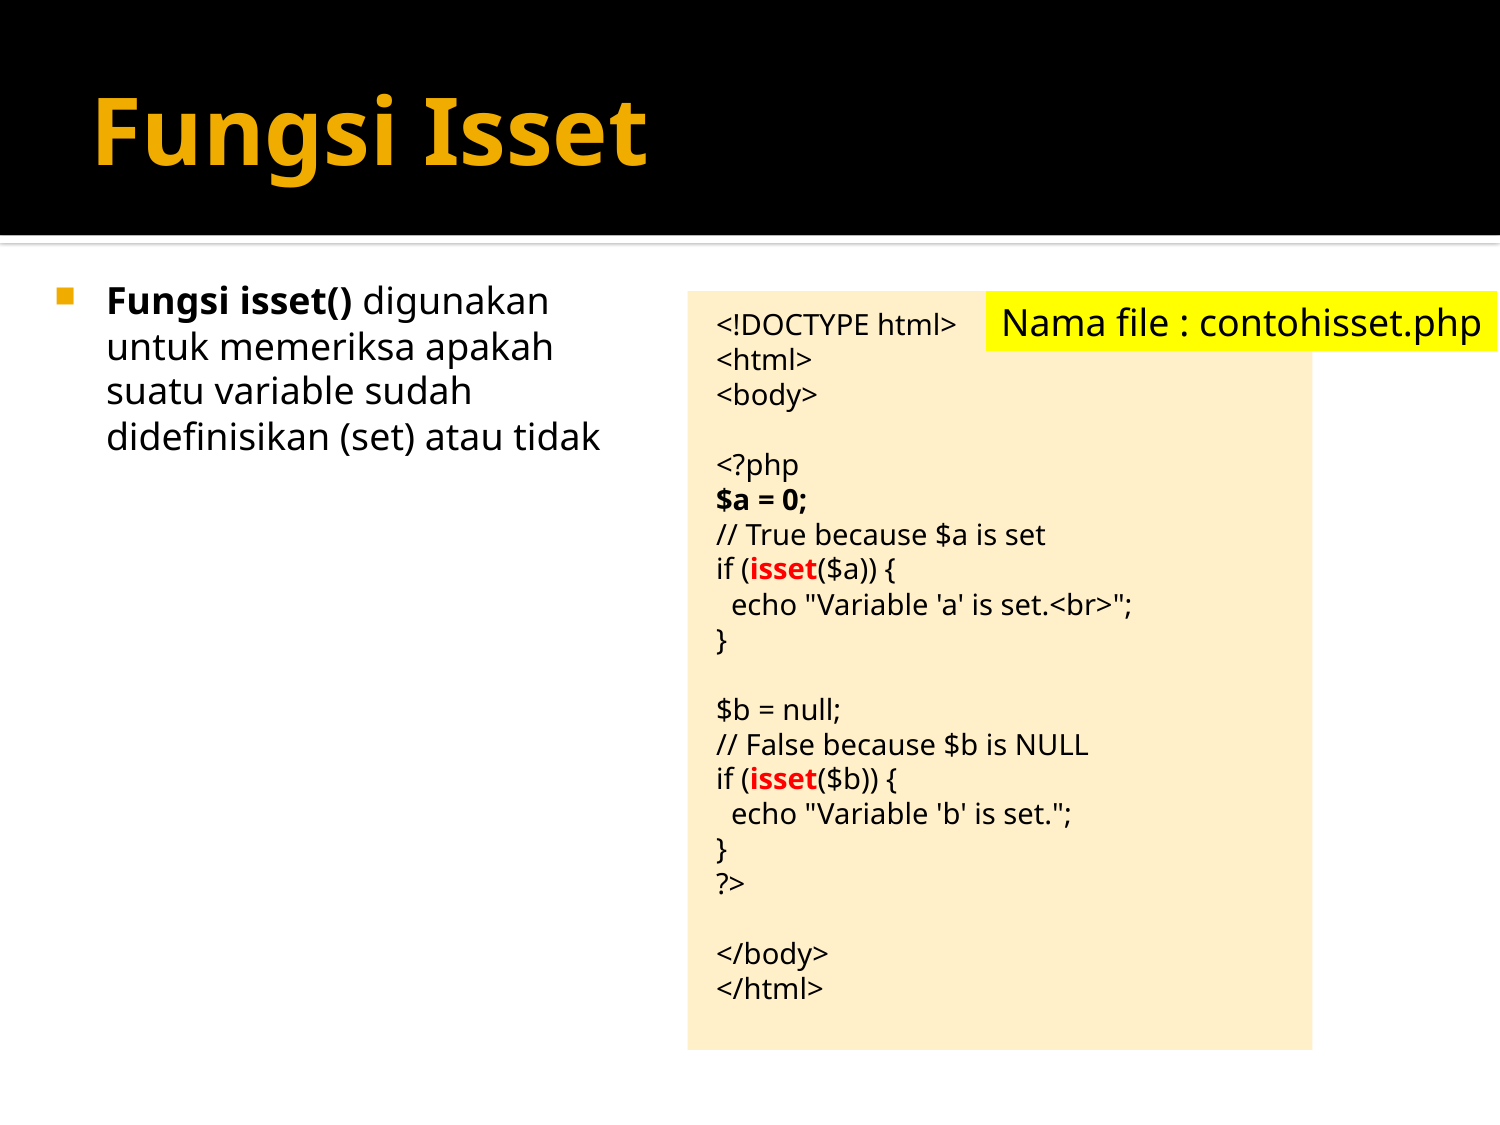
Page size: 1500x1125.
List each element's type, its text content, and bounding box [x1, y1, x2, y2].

list Fungsi isset() digunakan untuk memeriksa apakah suatu variable sudah didefinisikan (set) atau tidak [24, 262, 675, 563]
text_box <!DOCTYPE html> <html> <body> <?php $a = 0; // True because $a is set if (isset($a)) { echo "Variable 'a' is set.<br>"; } $b = null; // False because $b is NULL if (isset($b)) { echo "Variable 'b' is set."; } ?> </body> </html> [687, 291, 1313, 1050]
text_box Nama file : contohisset.php [986, 291, 1498, 351]
title Fungsi Isset [75, 25, 1425, 231]
